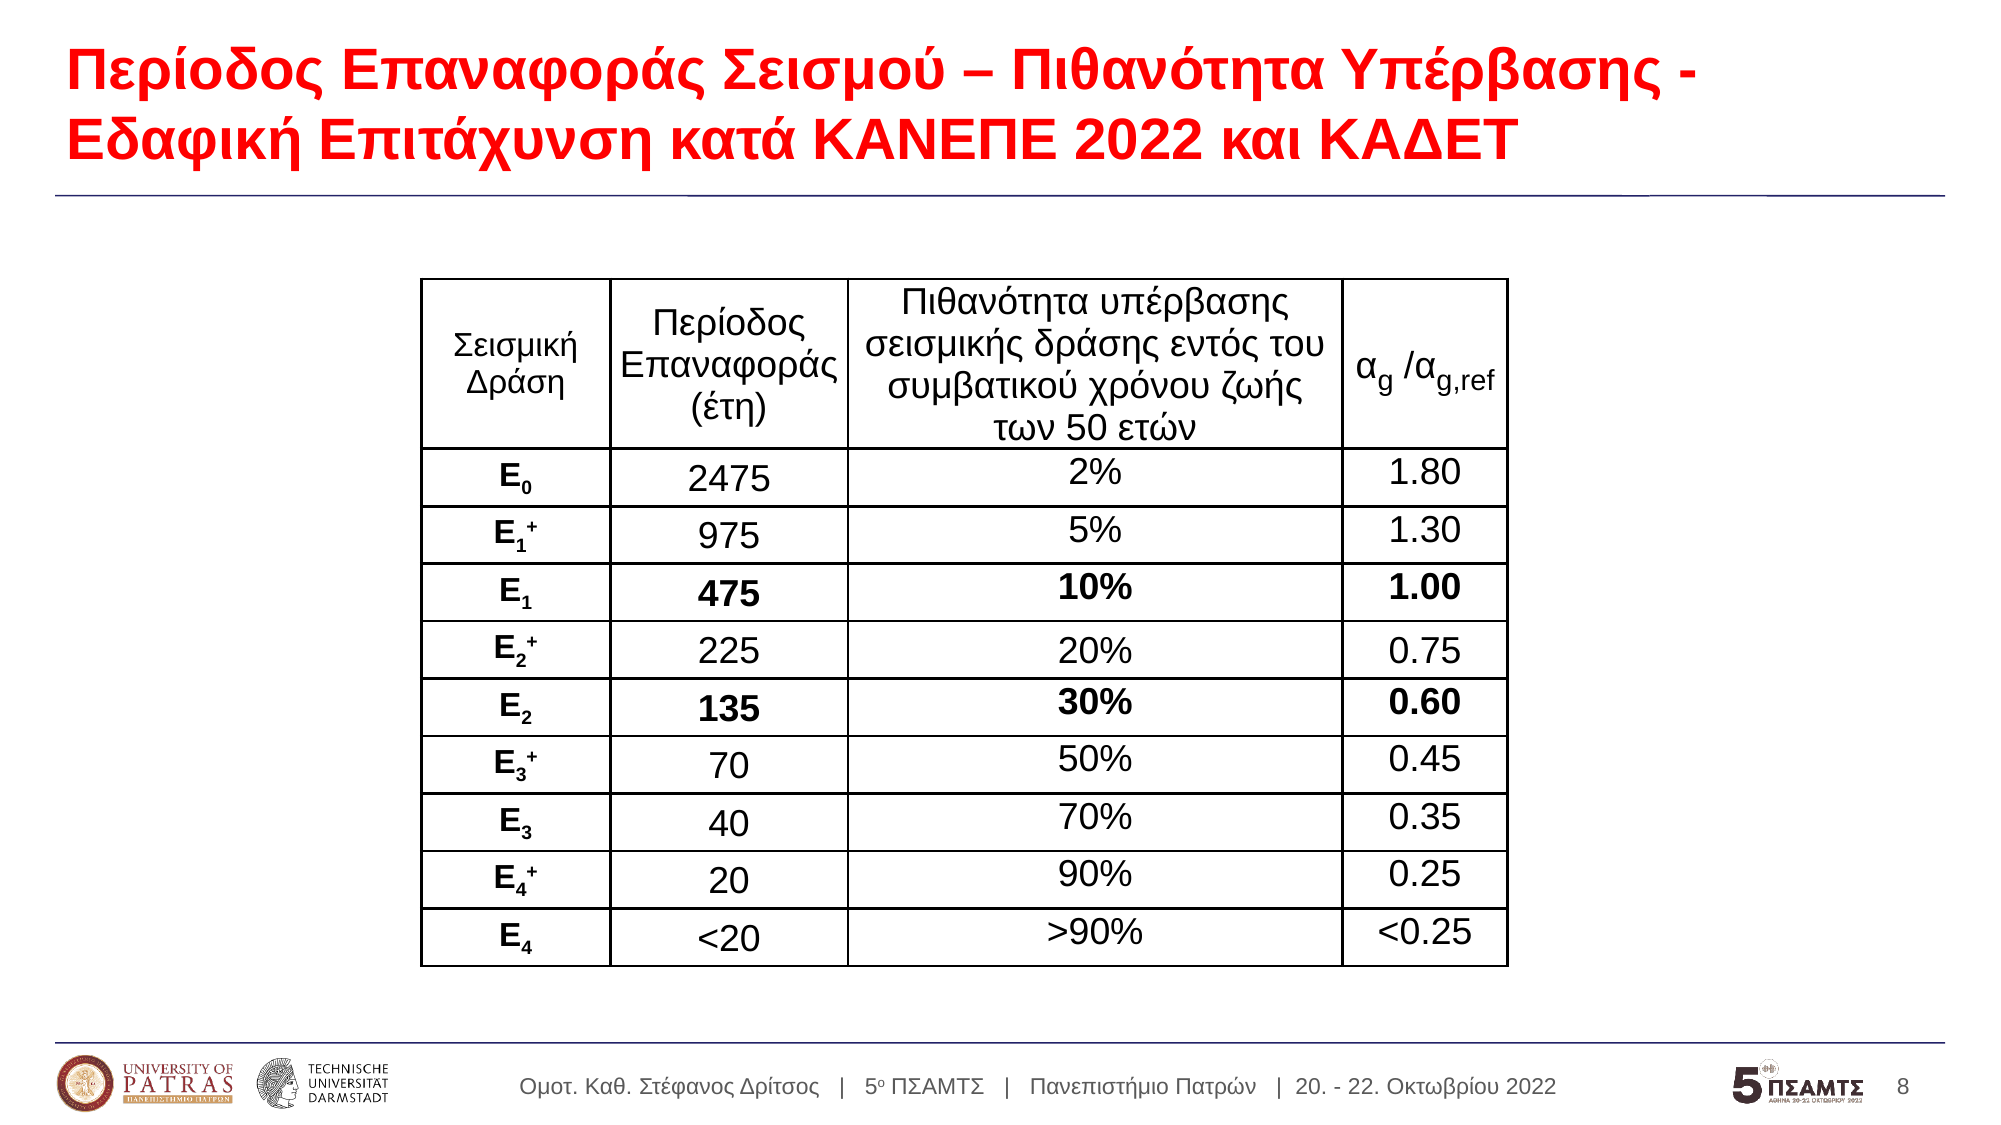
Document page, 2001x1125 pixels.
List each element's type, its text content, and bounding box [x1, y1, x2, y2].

table_header αg /αg,ref [1344, 280, 1506, 447]
table_cell <0.25 [1344, 910, 1506, 965]
table_cell 5% [849, 508, 1341, 562]
picture [242, 1049, 410, 1117]
table_cell E1+ [423, 508, 609, 562]
table_cell 10% [849, 565, 1341, 620]
table_cell 135 [612, 680, 847, 735]
table_cell E1 [423, 565, 609, 620]
table_cell 2475 [612, 450, 847, 505]
table_cell 50% [849, 737, 1341, 792]
table_cell 40 [612, 795, 847, 850]
table_cell E0 [423, 450, 609, 505]
table_cell E4 [423, 910, 609, 965]
table_cell 30% [849, 680, 1341, 735]
table_cell 1.00 [1344, 565, 1506, 620]
table_cell E2+ [423, 622, 609, 677]
table_cell 1.80 [1344, 450, 1506, 505]
table_cell E2 [423, 680, 609, 735]
picture [1727, 1055, 1868, 1111]
table_cell 0.25 [1344, 852, 1506, 907]
table_cell 20% [849, 622, 1341, 677]
table_cell 0.45 [1344, 737, 1506, 792]
table_header Περίοδος Επαναφοράς (έτη) [612, 280, 847, 447]
table_cell <20 [612, 910, 847, 965]
table_cell 0.60 [1344, 680, 1506, 735]
table_cell E3 [423, 795, 609, 850]
table_cell >90% [849, 910, 1341, 965]
table_cell 90% [849, 852, 1341, 907]
table_cell 20 [612, 852, 847, 907]
table_cell 0.75 [1344, 622, 1506, 677]
table_header Σεισμική Δράση [423, 280, 609, 447]
table_cell 2% [849, 450, 1341, 505]
table_cell 975 [612, 508, 847, 562]
table_cell 225 [612, 622, 847, 677]
picture [55, 1053, 234, 1113]
table_cell 70 [612, 737, 847, 792]
table_cell 1.30 [1344, 508, 1506, 562]
table_cell E3+ [423, 737, 609, 792]
table_cell 475 [612, 565, 847, 620]
table_cell E4+ [423, 852, 609, 907]
table_cell 0.35 [1344, 795, 1506, 850]
title Περίοδος Επαναφοράς Σεισμού – Πιθανότητα Υπέρβασης - Εδαφική Επιτάχυνση κατά ΚΑΝΕΠΕ 2022 και ΚΑΔΕΤ [66, 47, 1934, 155]
table_cell 70% [849, 795, 1341, 850]
table_header Πιθανότητα υπέρβασης σεισμικής δράσης εντός του συμβατικού χρόνου ζωής των 50 ετών [849, 280, 1341, 447]
